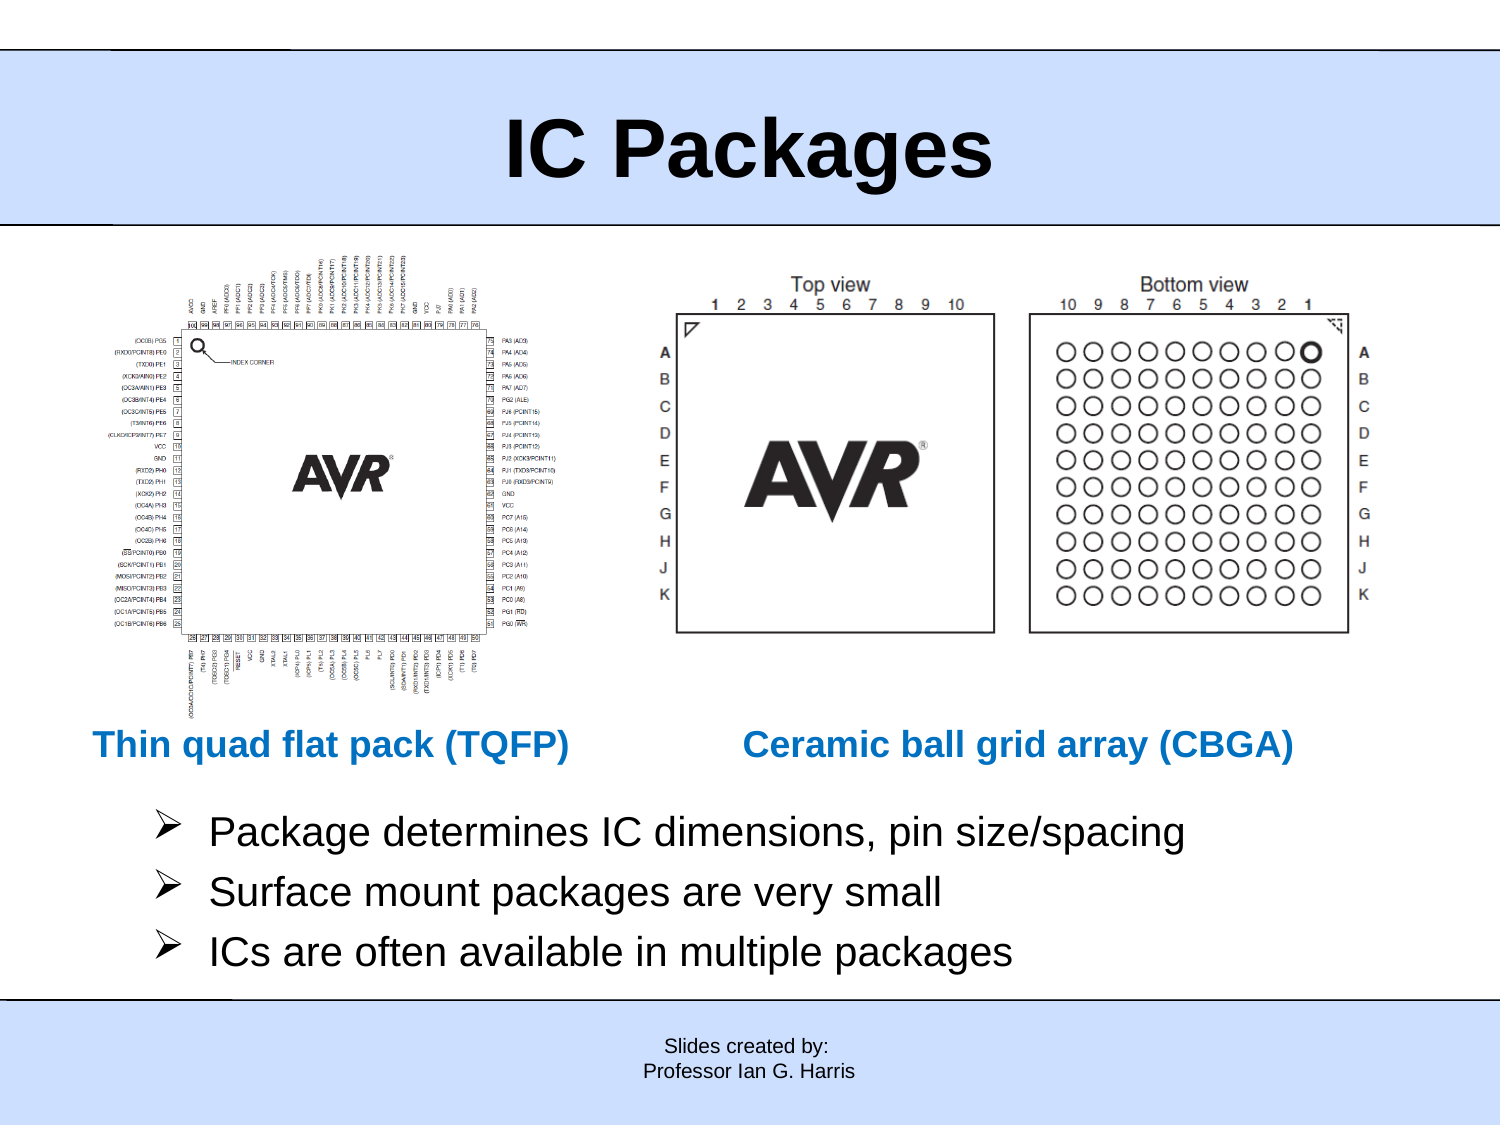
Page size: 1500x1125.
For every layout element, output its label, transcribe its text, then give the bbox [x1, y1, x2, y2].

title IC Packages [112, 50, 1388, 238]
text_box Package determines IC dimensions, pin size/spacing Surface mount packages are very small ICs are often available in multiple packages [137, 787, 1325, 1000]
text_box Ceramic ball grid array (CBGA) [727, 712, 1310, 773]
text_box Thin quad flat pack (TQFP) [77, 712, 586, 773]
picture [637, 262, 1388, 657]
picture [99, 249, 559, 721]
footer Slides created by: Professor Ian G. Harris [512, 1025, 987, 1099]
